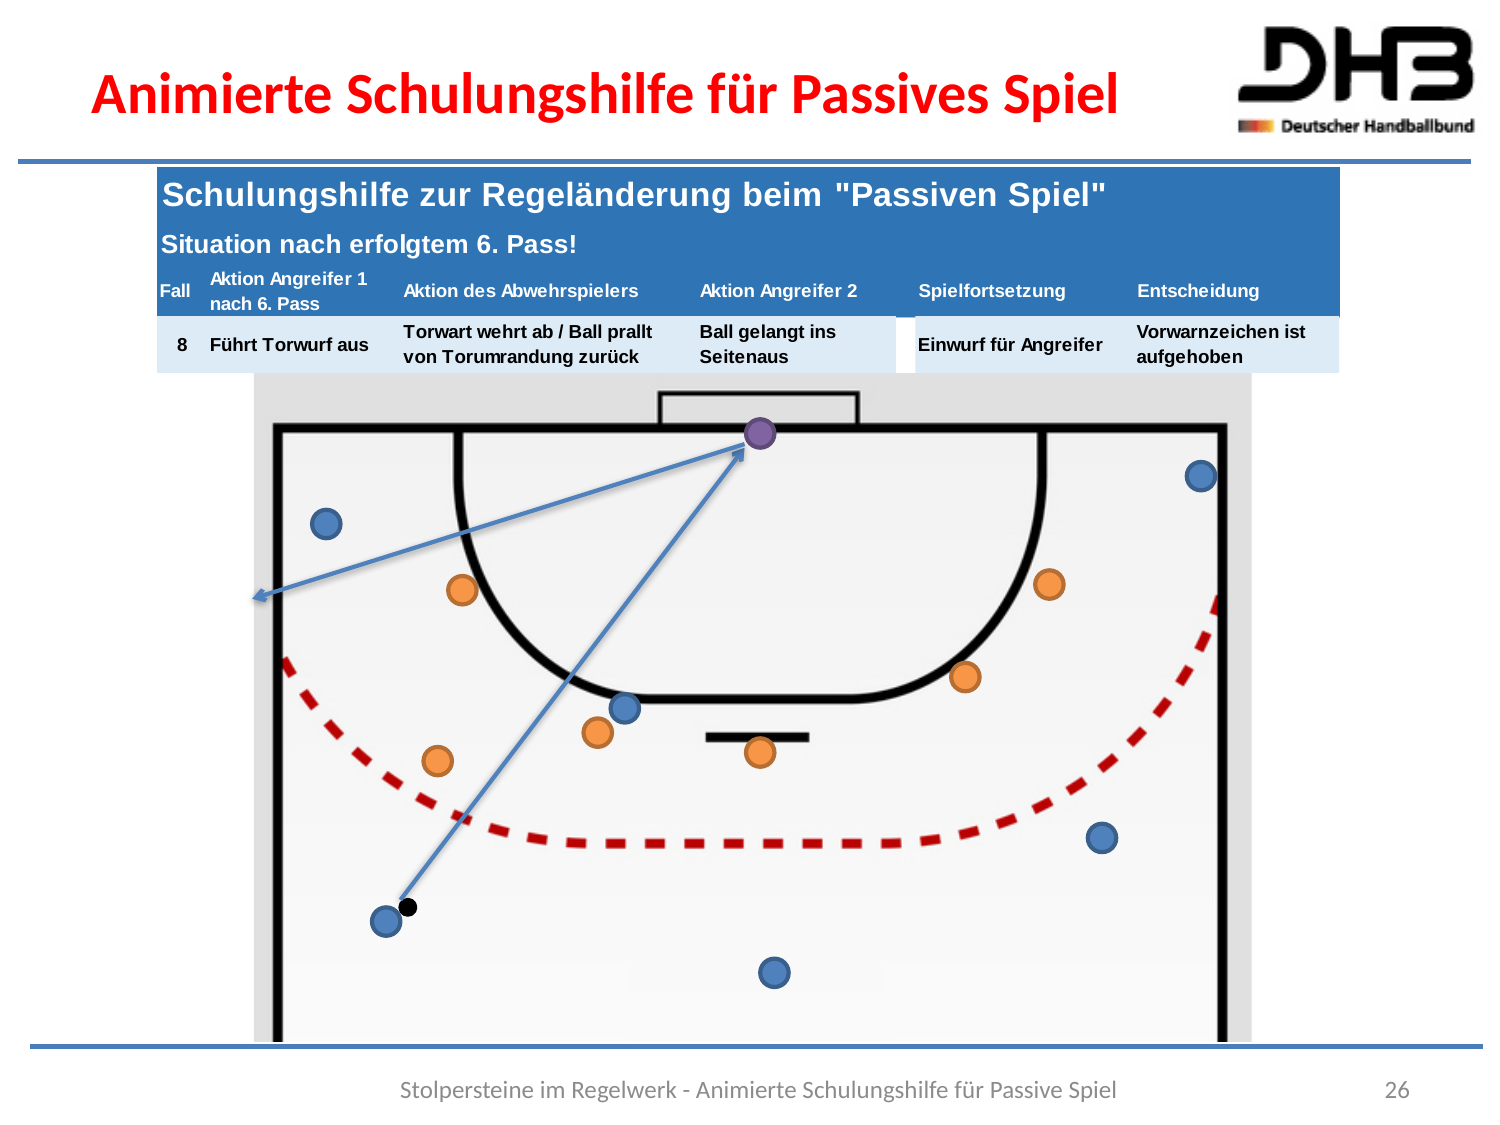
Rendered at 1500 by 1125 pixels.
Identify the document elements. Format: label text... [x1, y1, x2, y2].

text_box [155, 165, 1342, 319]
slide_number 26 [1293, 1070, 1425, 1106]
picture [1217, 0, 1495, 142]
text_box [913, 315, 1341, 375]
title Animierte Schulungshilfe für Passives Spiel [76, 25, 1218, 155]
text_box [155, 315, 898, 375]
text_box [251, 443, 745, 599]
footer Stolpersteine im Regelwerk - Animierte Schulungshilfe für Passive Spiel [253, 1070, 1271, 1106]
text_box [400, 607, 745, 901]
picture [253, 373, 1252, 1042]
